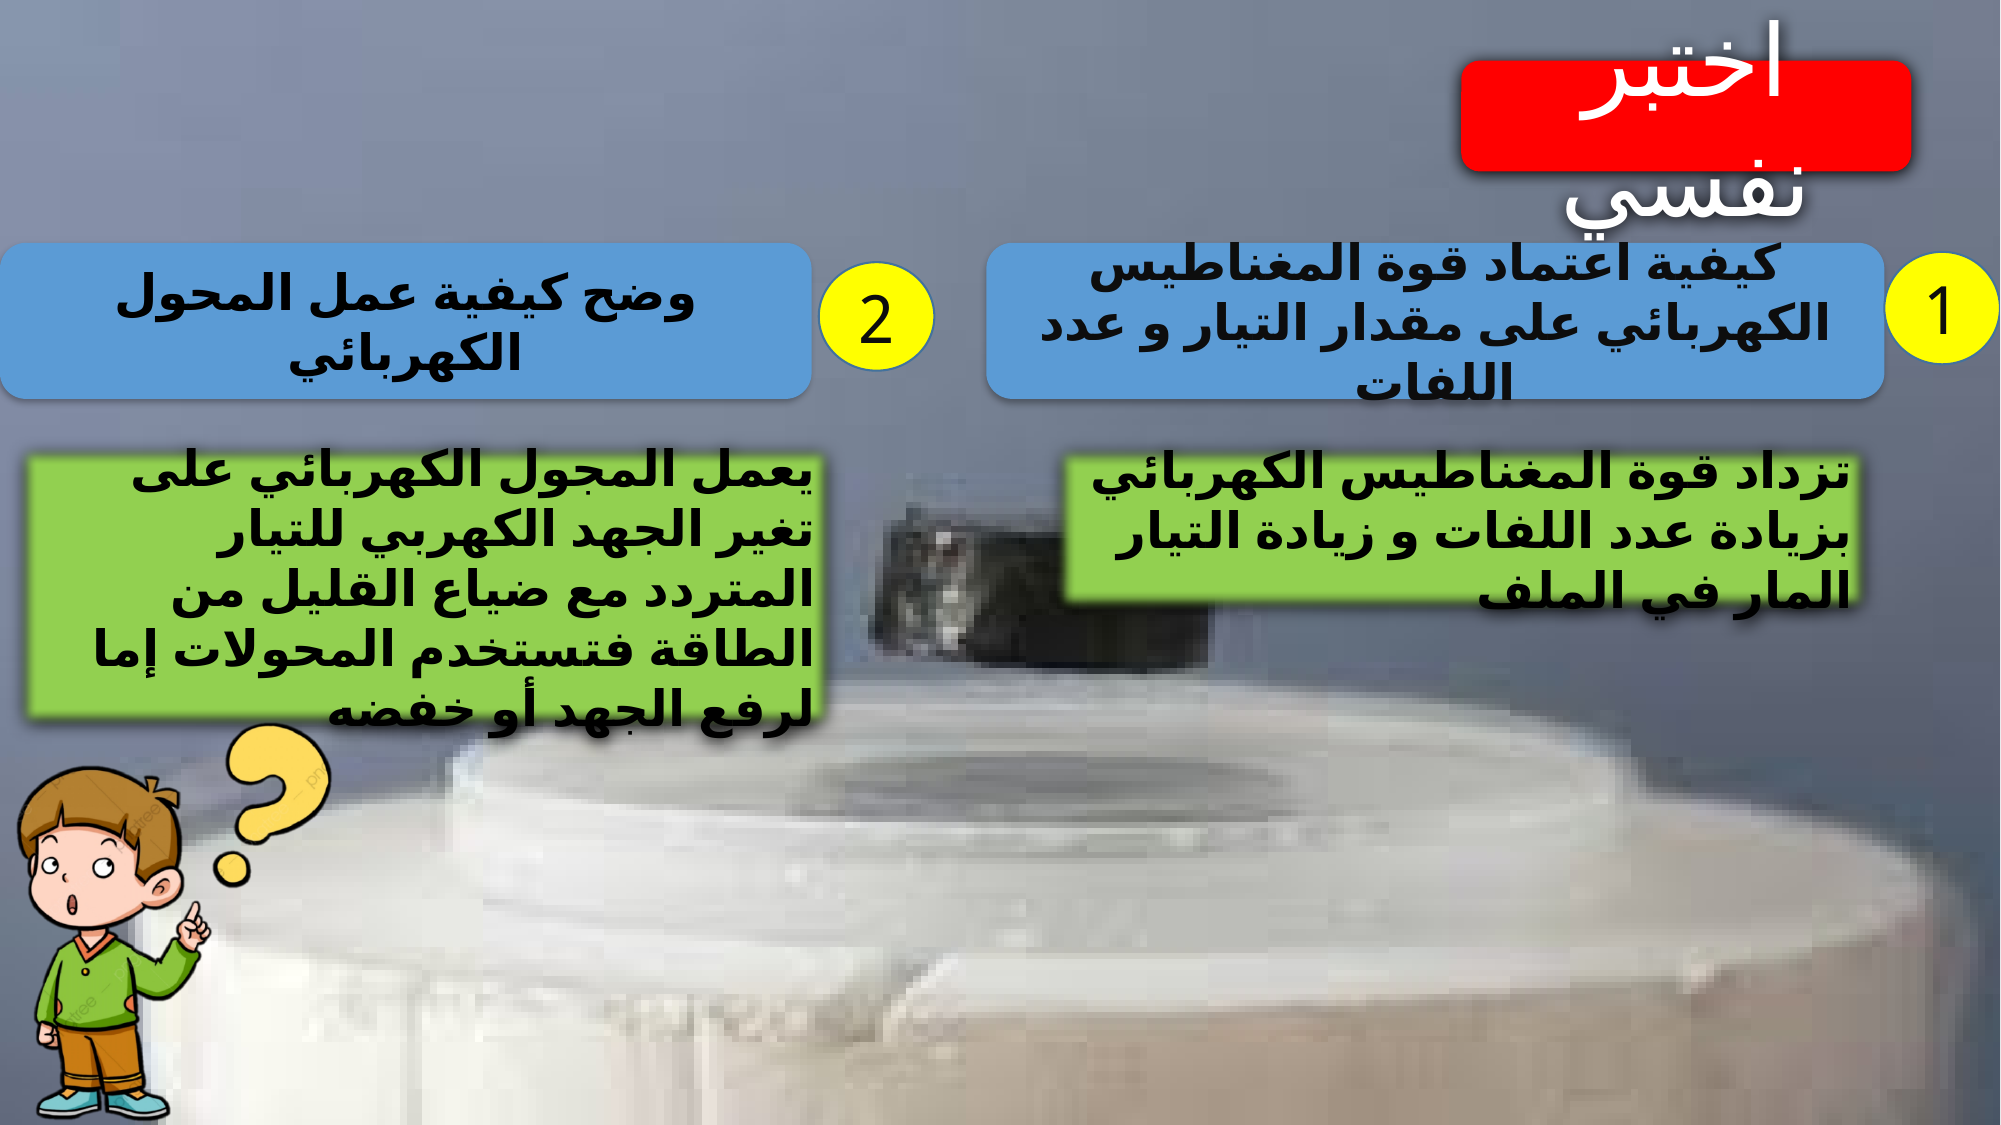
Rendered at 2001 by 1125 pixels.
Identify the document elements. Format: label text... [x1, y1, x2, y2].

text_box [986, 242, 2000, 399]
text_box يعمل المجول الكهربائي على تغير الجهد الكهربي للتيار المتردد مع ضياع القليل من الطاقة فتستخدم المحولات إما لرفع الجهد أو خفضه [34, 462, 816, 711]
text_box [0, 242, 935, 399]
text_box اختبر نفسي [1460, 59, 1913, 173]
text_box تزداد قوة المغناطيس الكهربائي بزيادة عدد اللفات و زيادة التيار المار في الملف [1070, 462, 1853, 596]
picture [0, 0, 2001, 1125]
